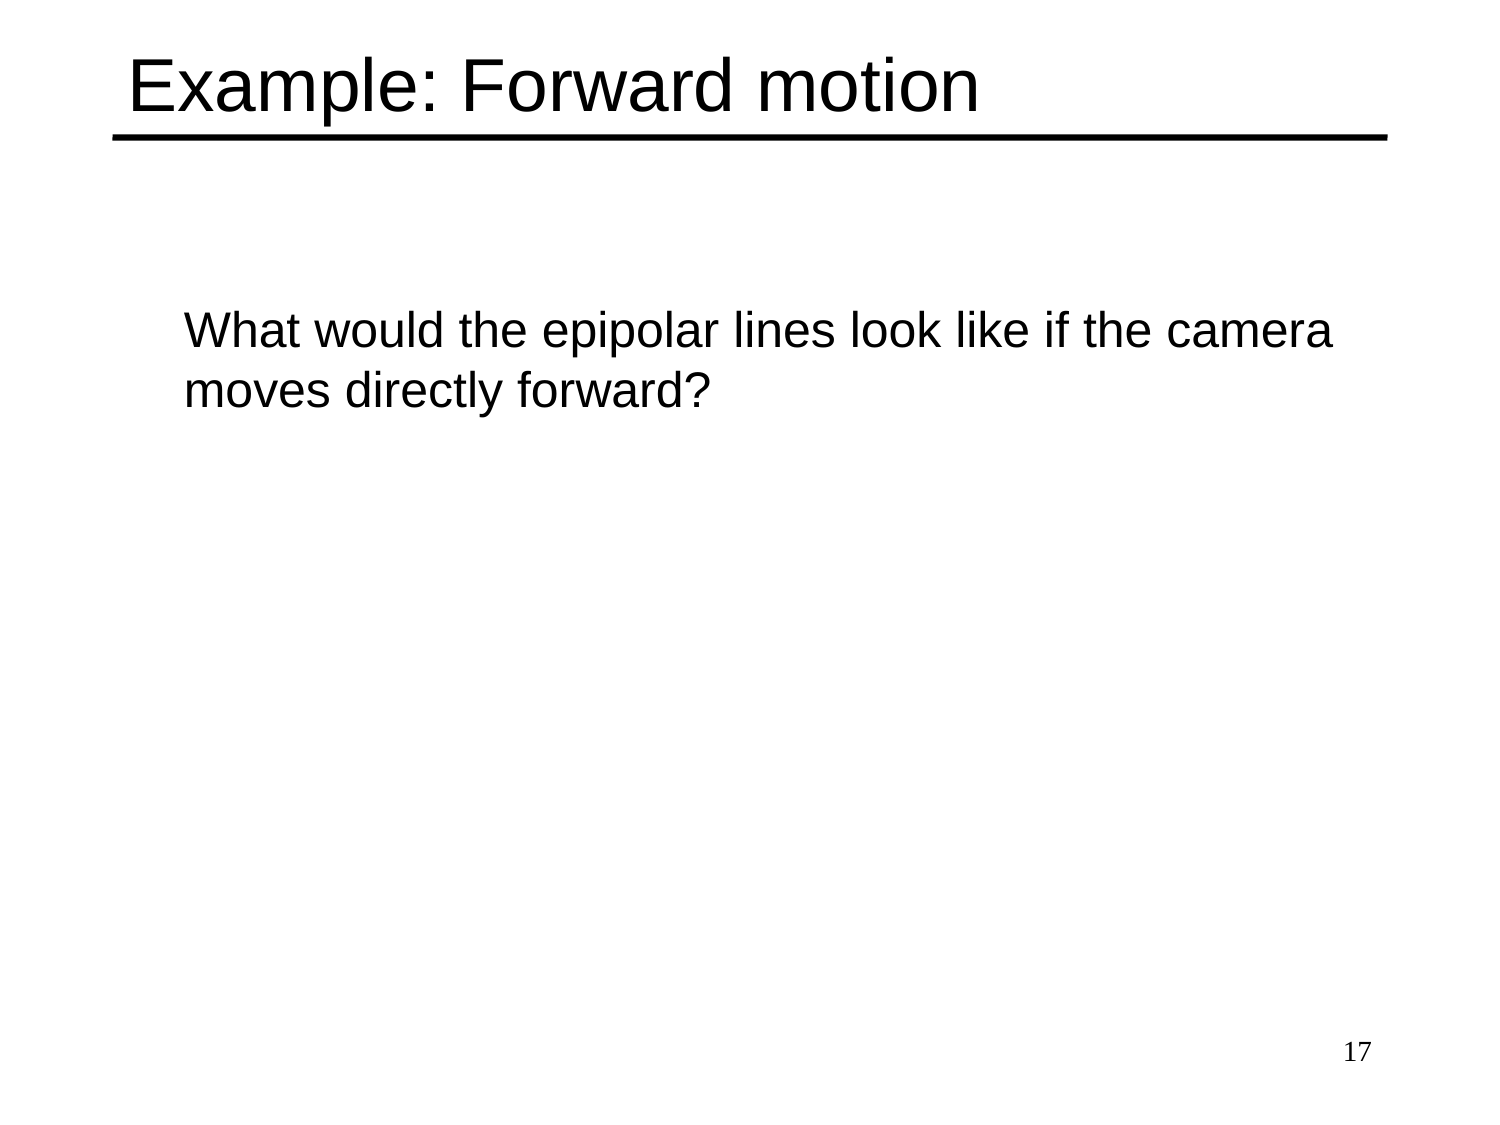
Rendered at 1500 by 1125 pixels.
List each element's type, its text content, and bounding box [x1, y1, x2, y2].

list What would the epipolar lines look like if the camera moves directly forward? [112, 149, 1388, 1013]
title Example: Forward motion [112, 12, 1388, 149]
slide_number 17 [1074, 1025, 1388, 1100]
